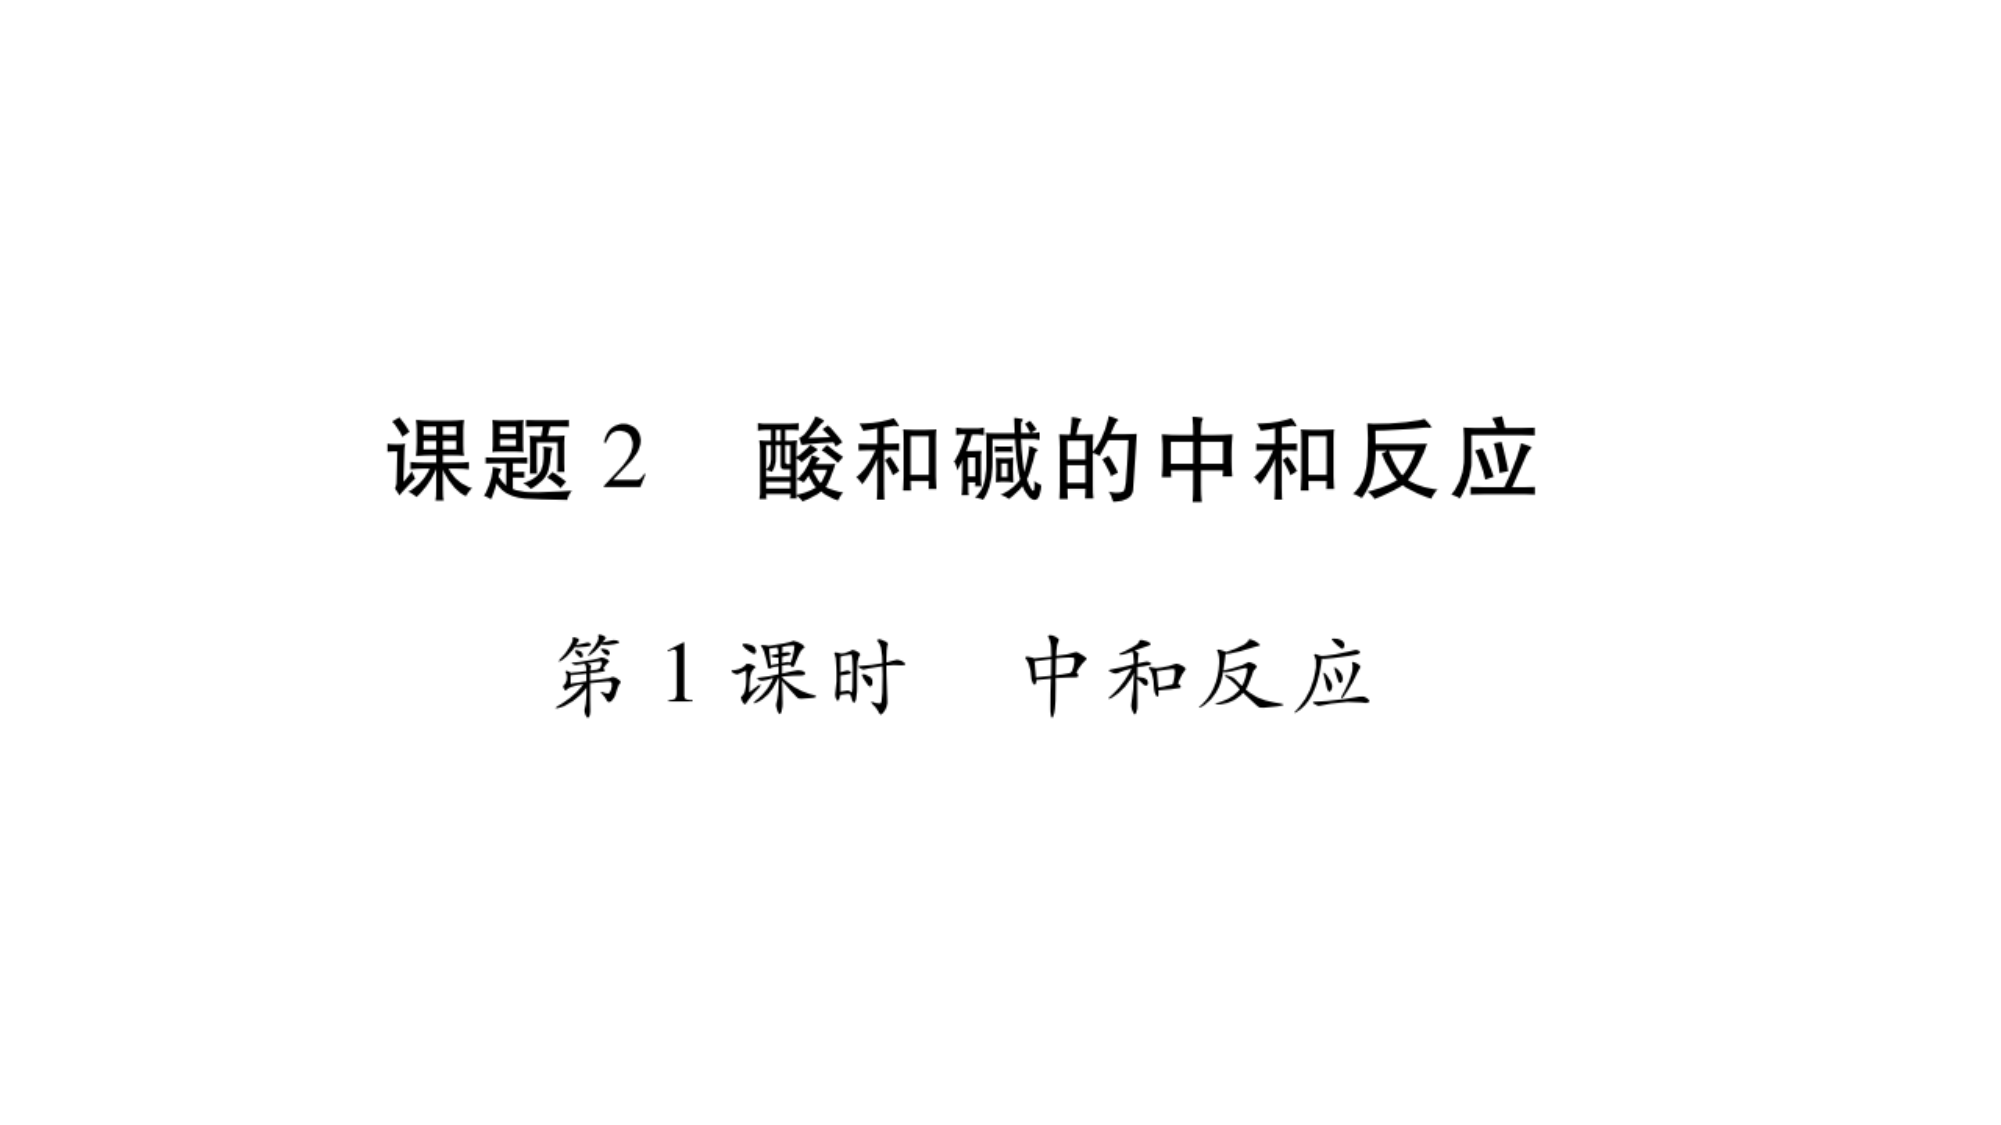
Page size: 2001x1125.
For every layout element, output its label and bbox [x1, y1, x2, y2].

picture [338, 363, 1662, 761]
